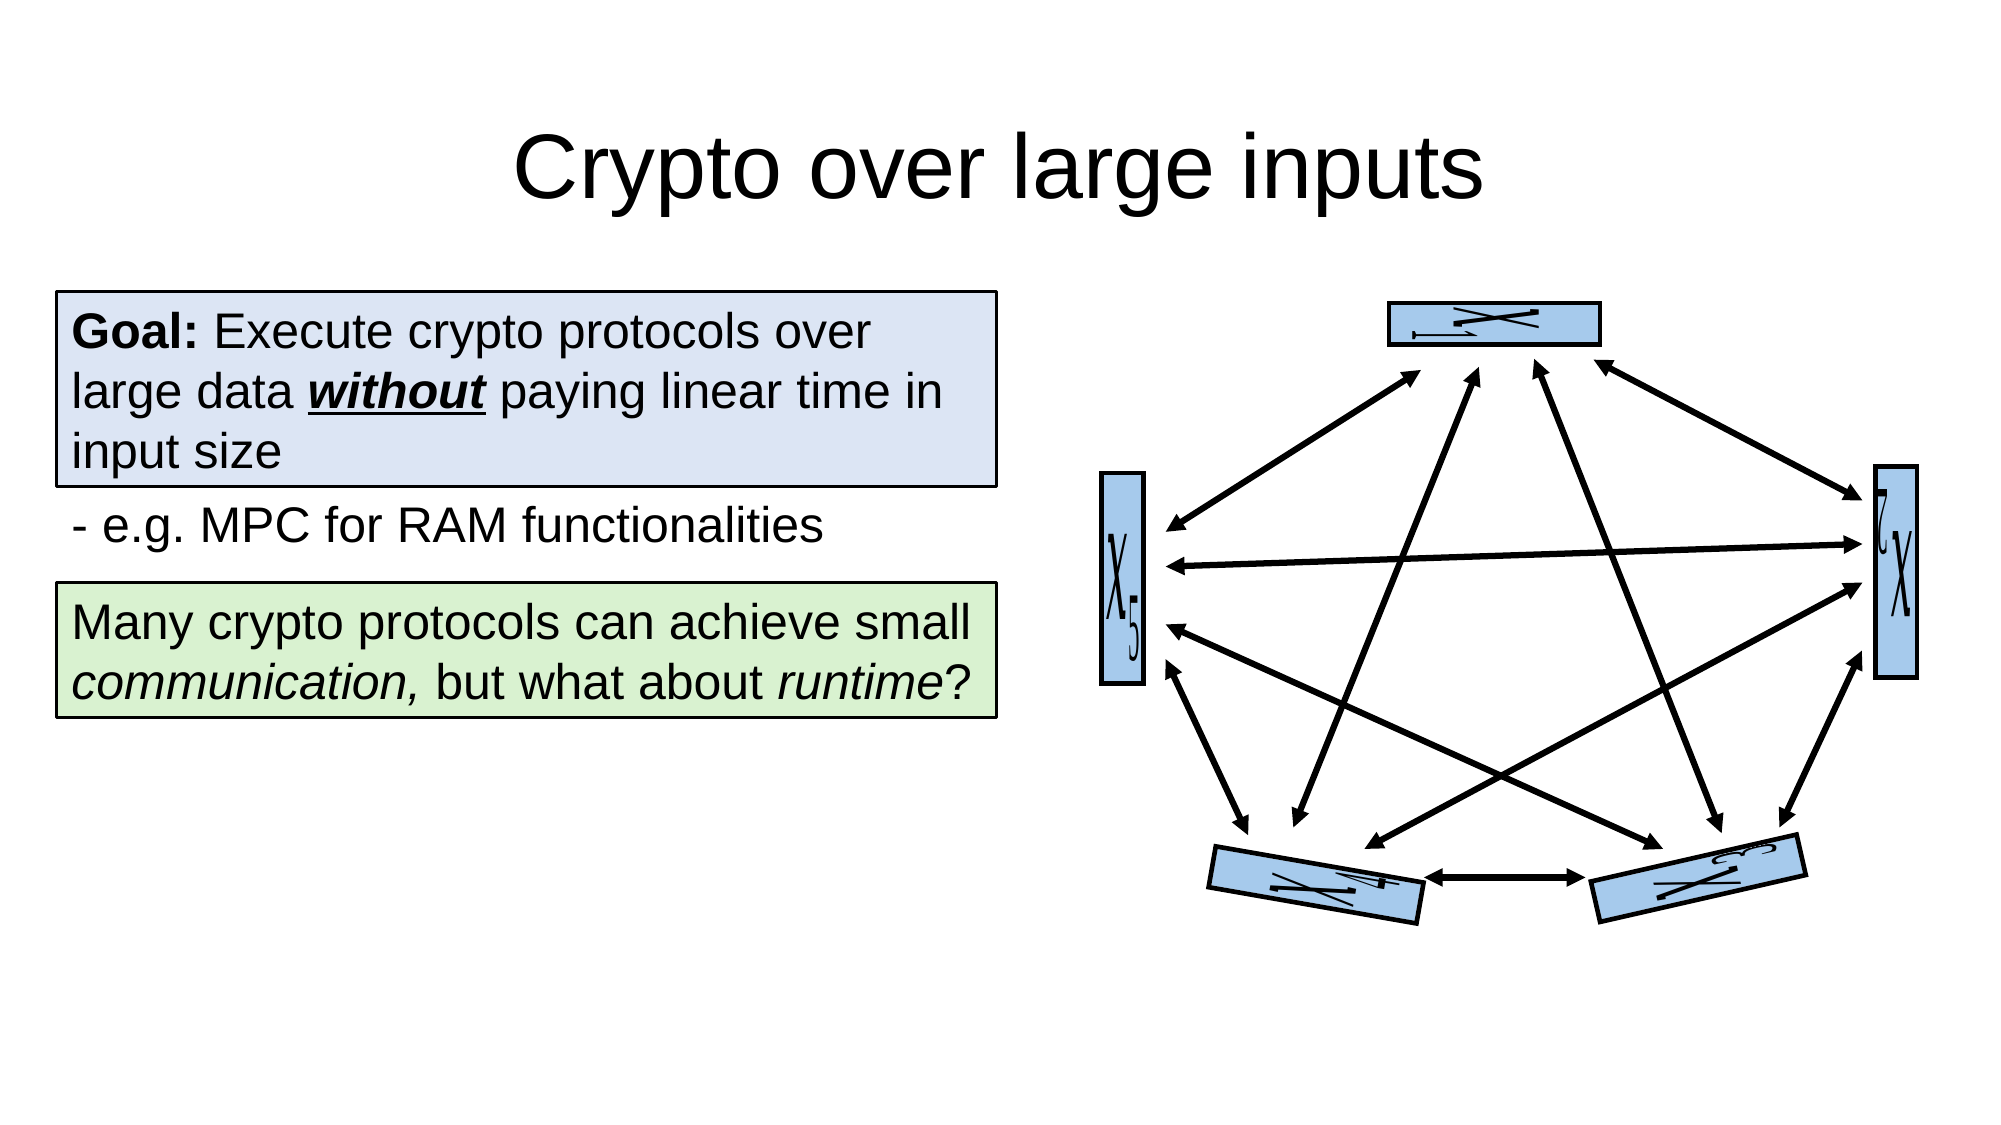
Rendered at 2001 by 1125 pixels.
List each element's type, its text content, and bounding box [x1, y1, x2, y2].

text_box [1165, 623, 1363, 850]
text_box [1533, 358, 1723, 834]
text_box Goal: Execute crypto protocols over large data without paying linear time in input size [56, 291, 997, 487]
text_box - e.g. MPC for RAM functionalities [56, 485, 978, 560]
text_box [1292, 366, 1480, 828]
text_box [1723, 359, 1863, 501]
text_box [1480, 543, 1533, 567]
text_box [1165, 369, 1292, 533]
text_box Many crypto protocols can achieve small communication, but what about runtime? [56, 582, 997, 718]
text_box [1723, 543, 1863, 567]
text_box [1165, 543, 1292, 567]
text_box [1778, 650, 1863, 828]
title Crypto over large inputs [137, 59, 1863, 278]
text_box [1363, 581, 1863, 850]
